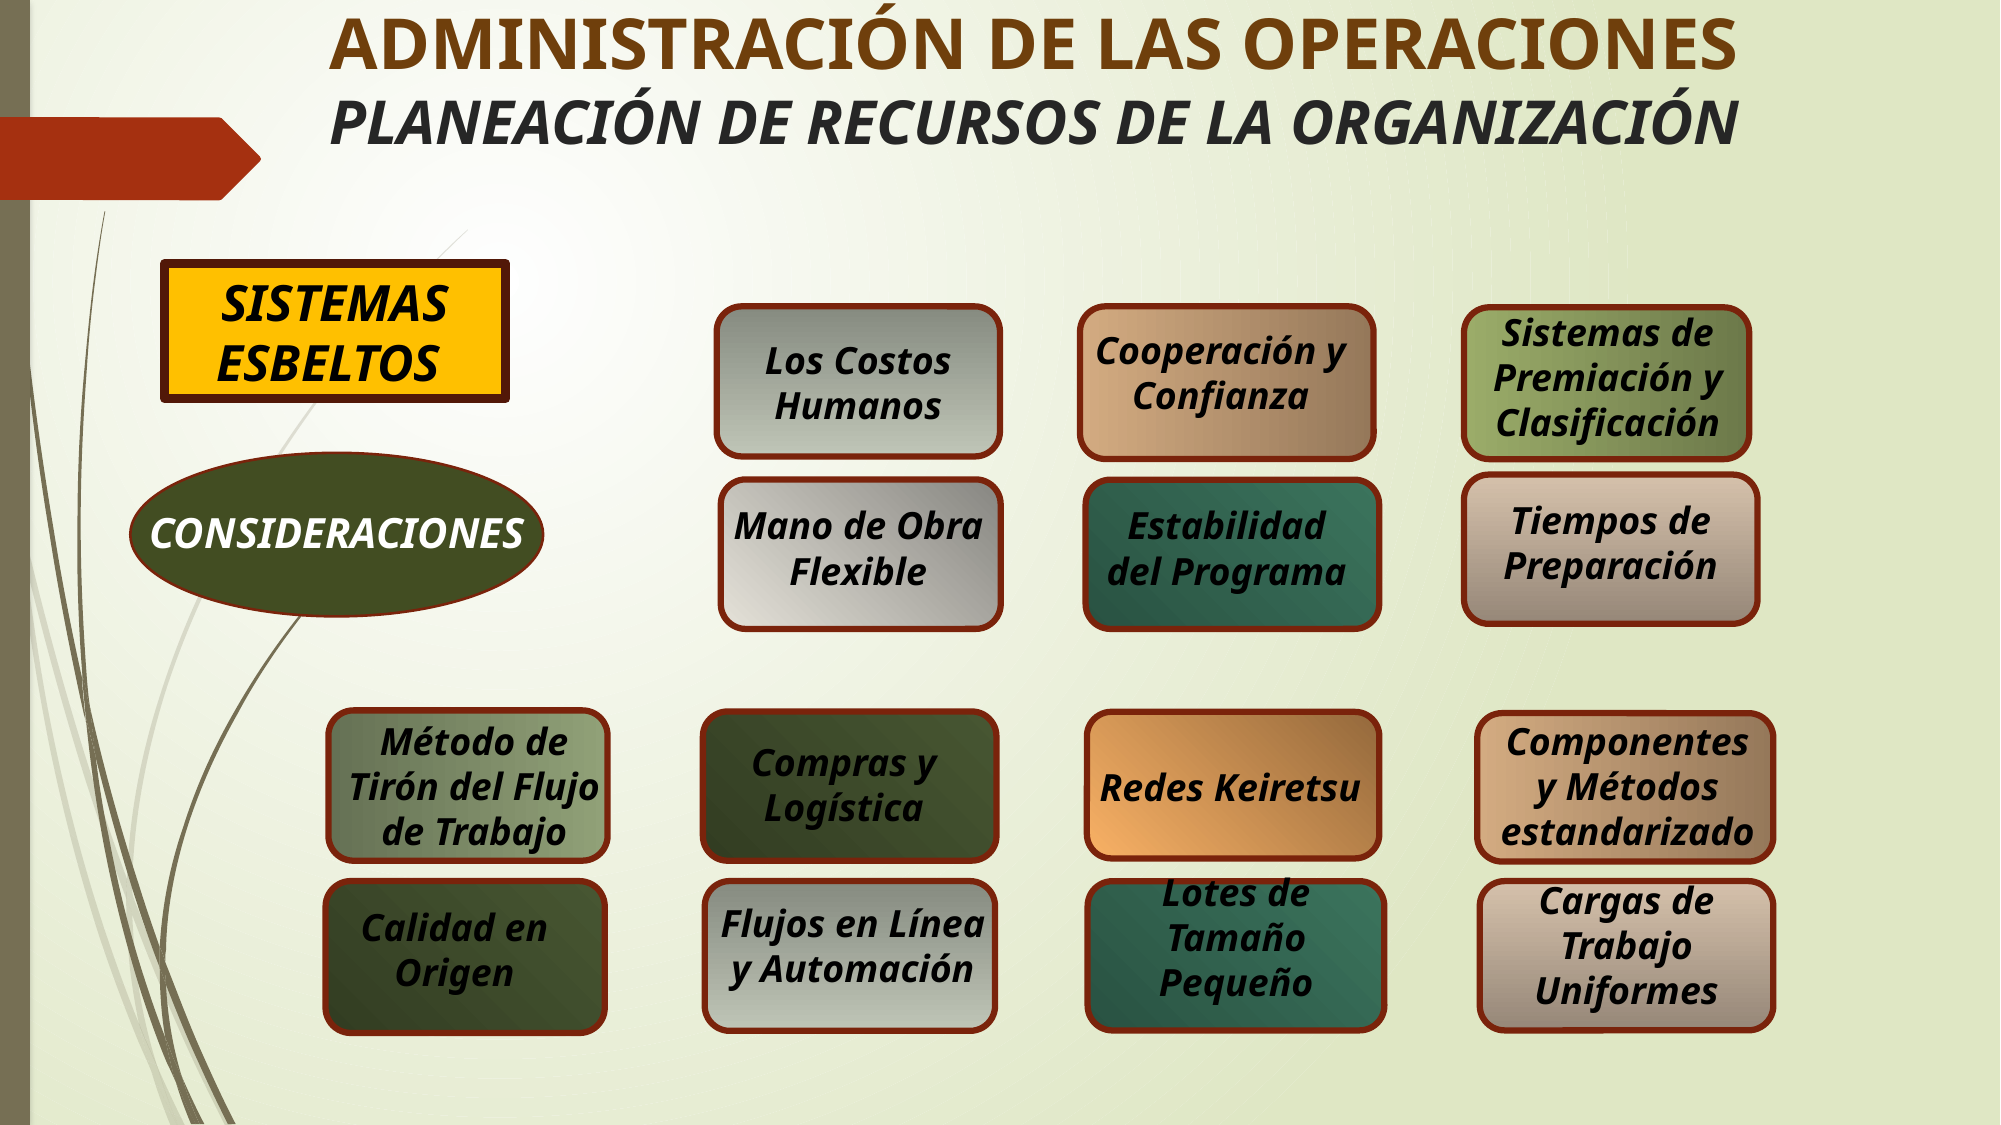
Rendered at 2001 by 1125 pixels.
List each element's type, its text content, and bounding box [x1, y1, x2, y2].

text_box [707, 879, 993, 892]
text_box [703, 997, 997, 1033]
text_box [1464, 473, 1757, 489]
text_box [1482, 1020, 1771, 1032]
text_box [719, 478, 1003, 631]
text_box Compras y Logística [702, 731, 985, 837]
text_box Tiempos de Preparación [1463, 489, 1758, 595]
text_box [148, 451, 525, 499]
text_box [715, 305, 1002, 458]
text_box SISTEMAS ESBELTOS [164, 263, 506, 399]
title ADMINISTRACIÓN DE LAS OPERACIONES PLANEACIÓN DE RECURSOS DE LA ORGANIZACIÓN [314, 0, 1777, 202]
text_box Calidad en Origen [304, 896, 605, 1002]
text_box [701, 710, 998, 863]
text_box Cargas de Trabajo Uniformes [1479, 869, 1774, 1020]
text_box [1085, 710, 1381, 860]
text_box Flujos en Línea y Automación [696, 892, 1010, 997]
text_box [324, 899, 607, 1035]
text_box [1469, 452, 1744, 461]
text_box Método de Tirón del Flujo de Trabajo [320, 710, 628, 861]
text_box [326, 879, 604, 896]
text_box Cooperación y Confianza [1073, 319, 1368, 425]
text_box [1475, 725, 1479, 850]
text_box Mano de Obra Flexible [716, 495, 1000, 600]
text_box Sistemas de Premiación y Clasificación [1464, 301, 1752, 452]
text_box Lotes de Tamaño Pequeño [1099, 861, 1374, 1012]
text_box [1086, 883, 1386, 1032]
text_box [143, 565, 531, 618]
text_box [1078, 305, 1375, 461]
text_box Estabilidad del Programa [1085, 495, 1368, 600]
text_box [1084, 478, 1381, 631]
text_box [1462, 492, 1759, 626]
text_box Redes Keiretsu [1082, 757, 1379, 817]
text_box Los Costos Humanos [716, 329, 1000, 435]
text_box Componentes y Métodos estandarizado [1479, 710, 1776, 860]
text_box CONSIDERACIONES [110, 499, 565, 565]
